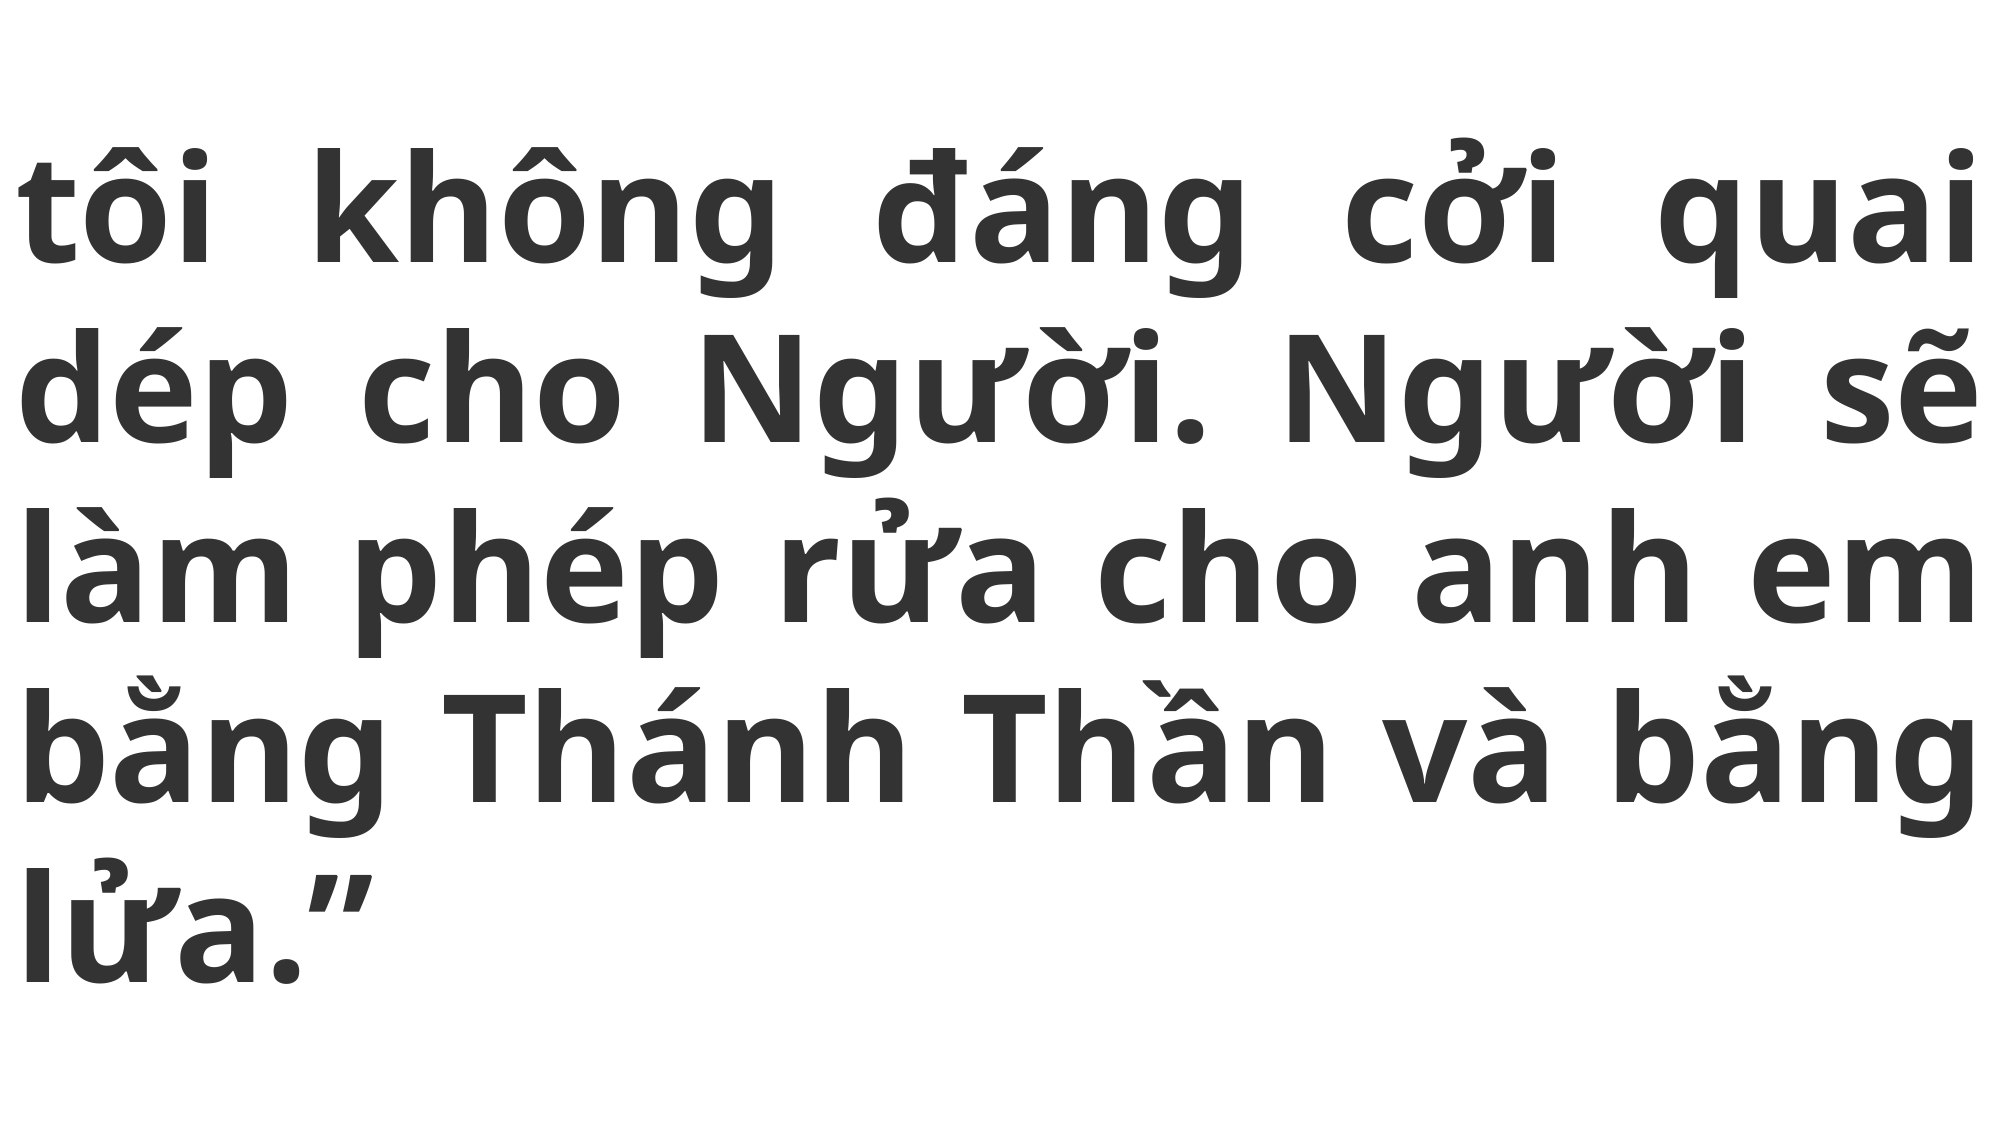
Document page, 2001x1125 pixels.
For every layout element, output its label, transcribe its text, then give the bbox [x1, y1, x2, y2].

title tôi không đáng cởi quai dép cho Người. Người sẽ làm phép rửa cho anh em bằng Thánh Thần và bằng lửa.” [0, 0, 2000, 1125]
